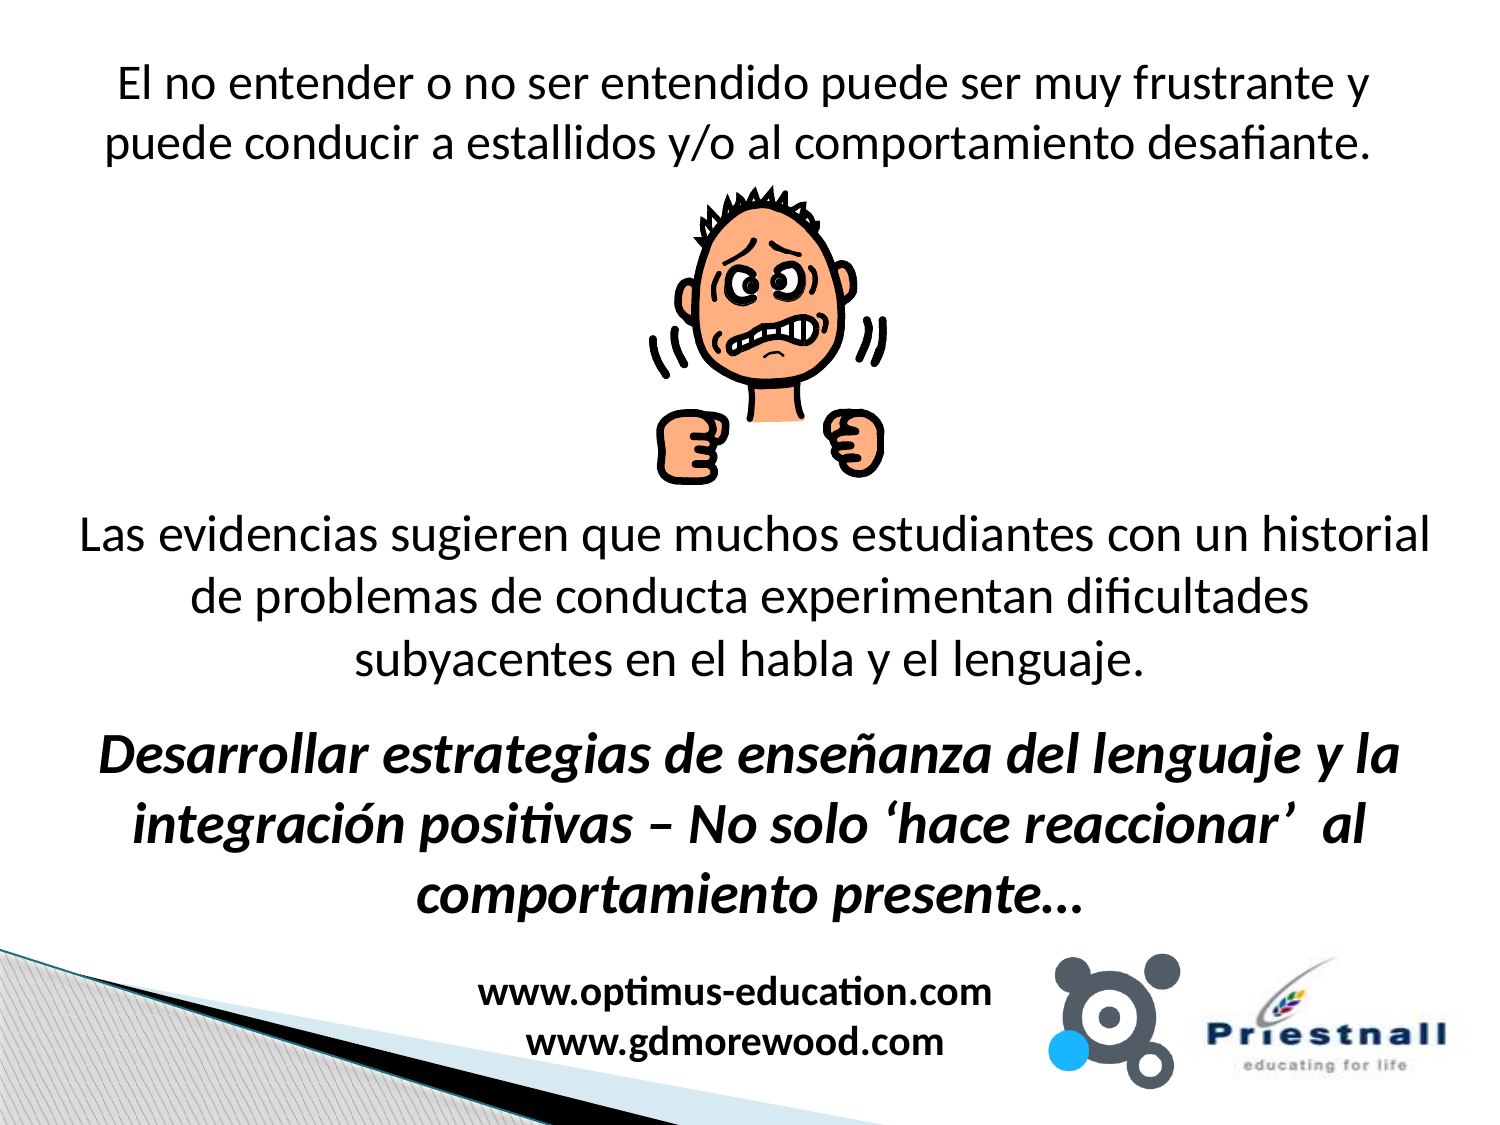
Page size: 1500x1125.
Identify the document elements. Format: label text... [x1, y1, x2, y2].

picture [1187, 946, 1465, 1084]
picture [1045, 997, 1183, 1090]
text_box El no entender o no ser entendido puede ser muy frustrante y puede conducir a estallidos y/o al comportamiento desafiante. [53, 42, 1424, 178]
text_box Las evidencias sugieren que muchos estudiantes con un historial de problemas de conducta experimentan dificultades subyacentes en el habla y el lenguaje. Desarrollar estrategias de enseñanza del lenguaje y la integración positivas – No solo ‘hace reaccionar’ al comportamiento presente… [41, 491, 1459, 997]
picture [584, 184, 948, 486]
